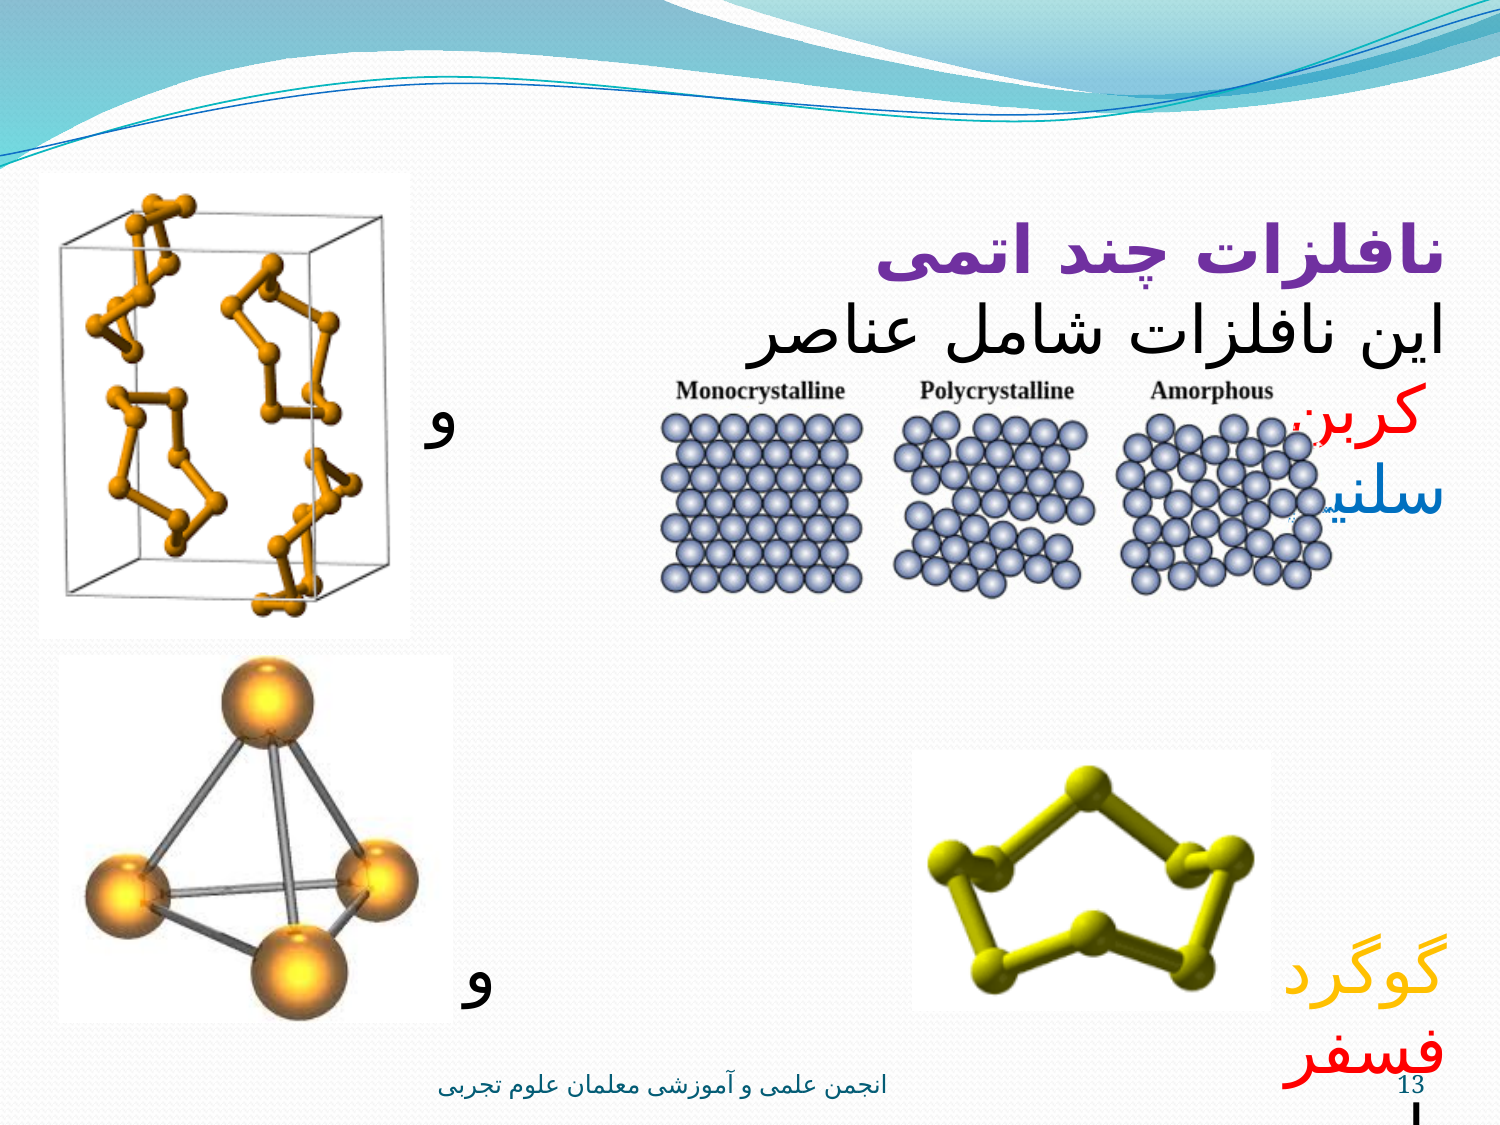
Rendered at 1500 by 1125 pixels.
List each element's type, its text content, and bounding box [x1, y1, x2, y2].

picture [59, 655, 453, 1024]
picture [912, 749, 1272, 1012]
footer انجمن علمی و آموزشی معلمان علوم تجربی [437, 1042, 988, 1103]
picture [649, 296, 1338, 679]
slide_number 13 [1299, 1042, 1425, 1103]
text_box نافلزات چند اتمی این نافلزات شامل عناصر کربن و سلنیم گوگرد و فسفر است [25, 199, 1463, 1125]
picture [39, 172, 410, 639]
